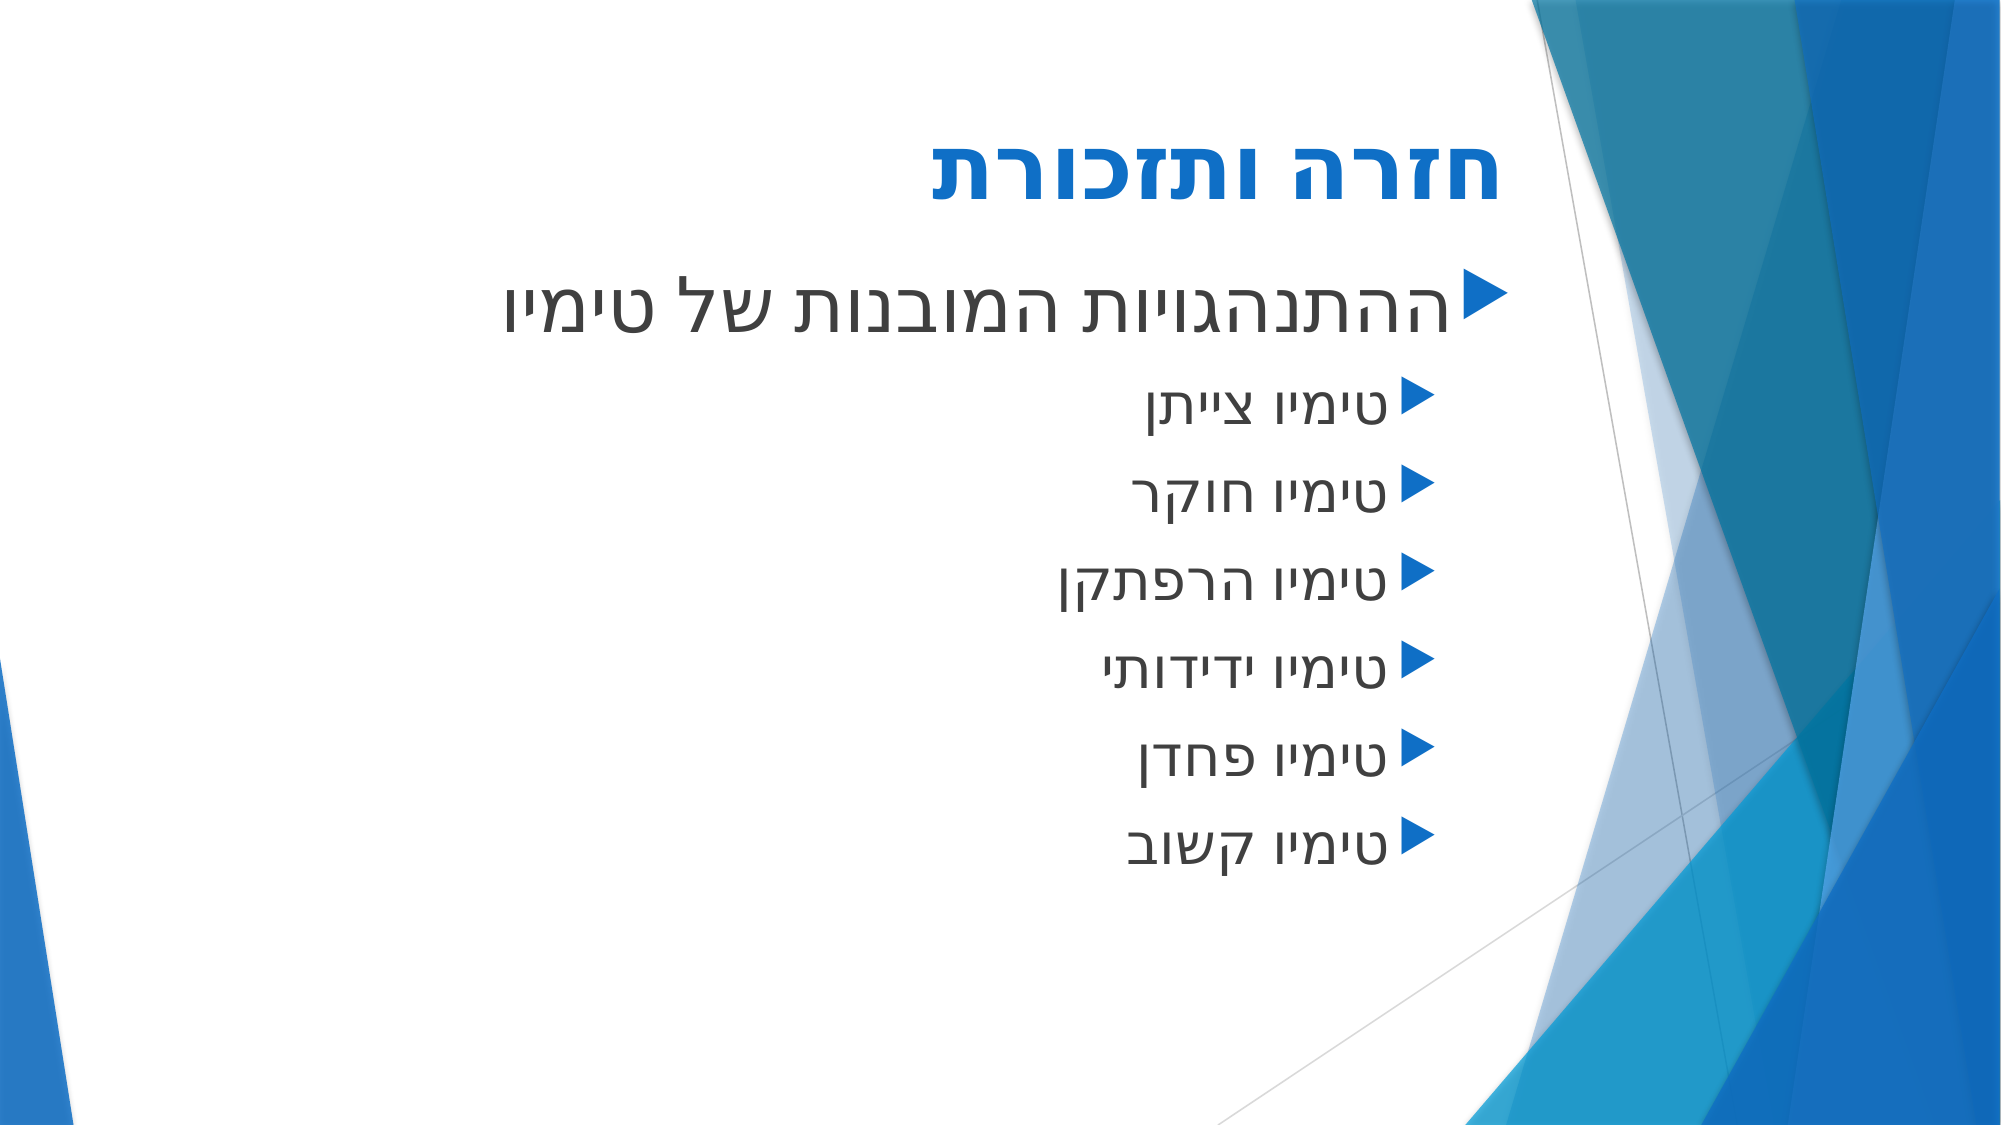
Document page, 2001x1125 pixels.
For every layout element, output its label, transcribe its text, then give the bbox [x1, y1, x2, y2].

list ההתנהגויות המובנות של טימיו טימיו צייתן טימיו חוקר טימיו הרפתקן טימיו ידידותי טימיו פחדן טימיו קשוב [135, 248, 1526, 885]
title חזרה ותזכורת [111, 99, 1522, 317]
